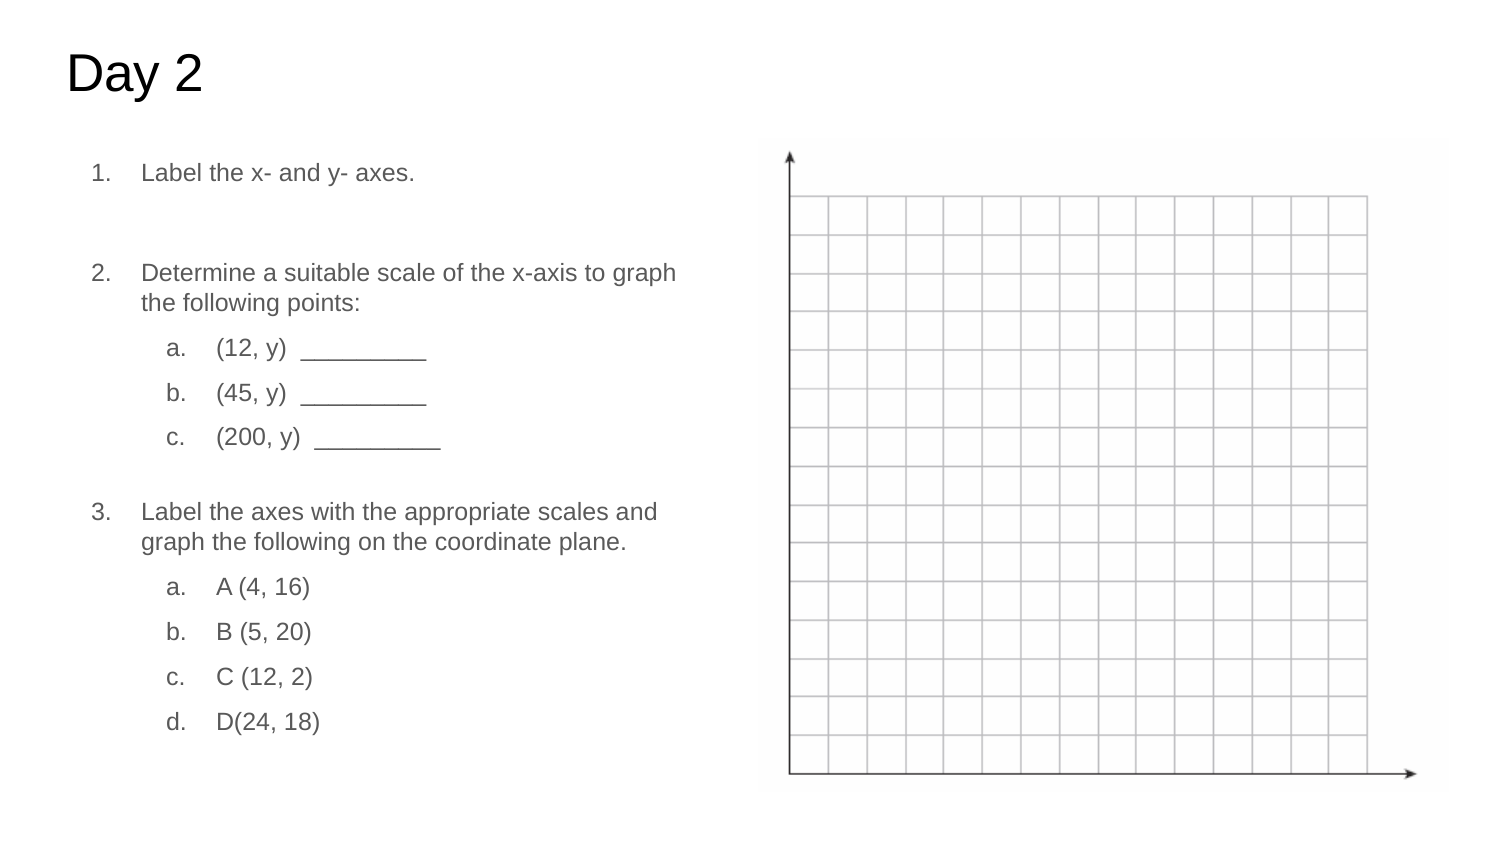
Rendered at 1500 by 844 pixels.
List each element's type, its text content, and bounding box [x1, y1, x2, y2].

picture [758, 137, 1450, 792]
list Label the x- and y- axes. Determine a suitable scale of the x-axis to graph the following points: (12, y) _________ (45, y) _________ (200, y) _________ Label the axes with the appropriate scales and graph the following on the coordinate plane. A (4, 16) B (5, 20) C (12, 2) D(24, 18) [51, 126, 732, 824]
title Day 2 [51, 23, 409, 117]
